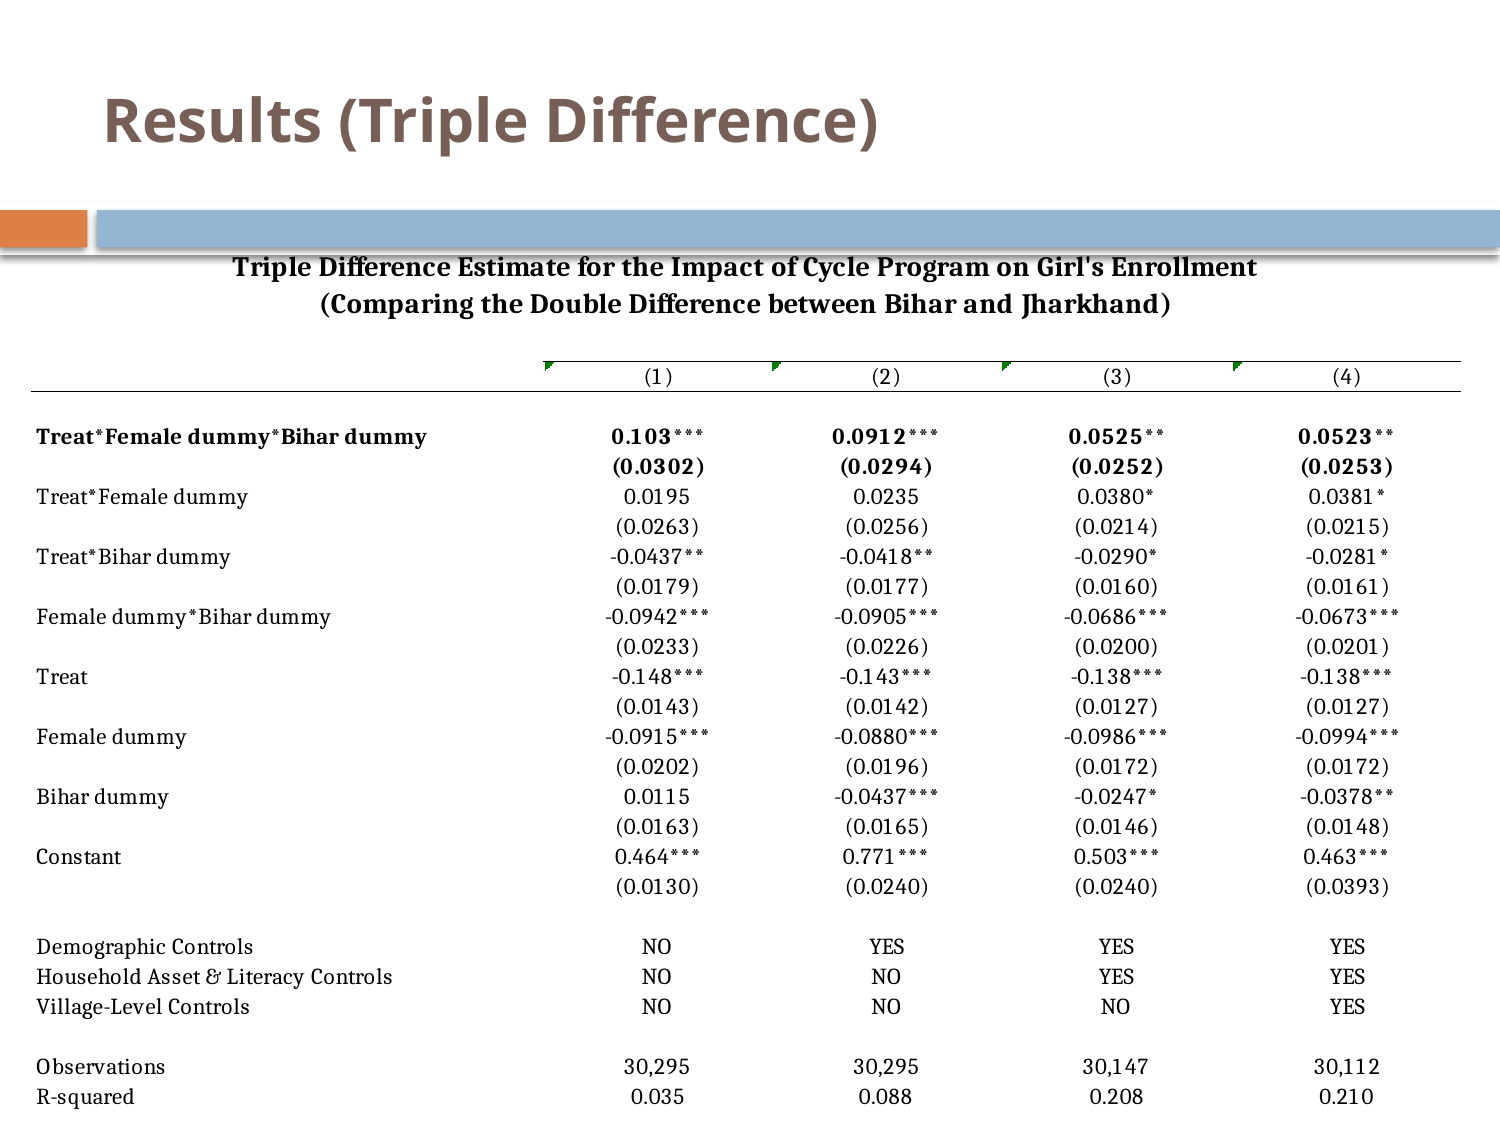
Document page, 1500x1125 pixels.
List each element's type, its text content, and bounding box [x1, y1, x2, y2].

picture [30, 240, 1463, 1113]
title Results (Triple Difference) [87, 75, 1363, 163]
